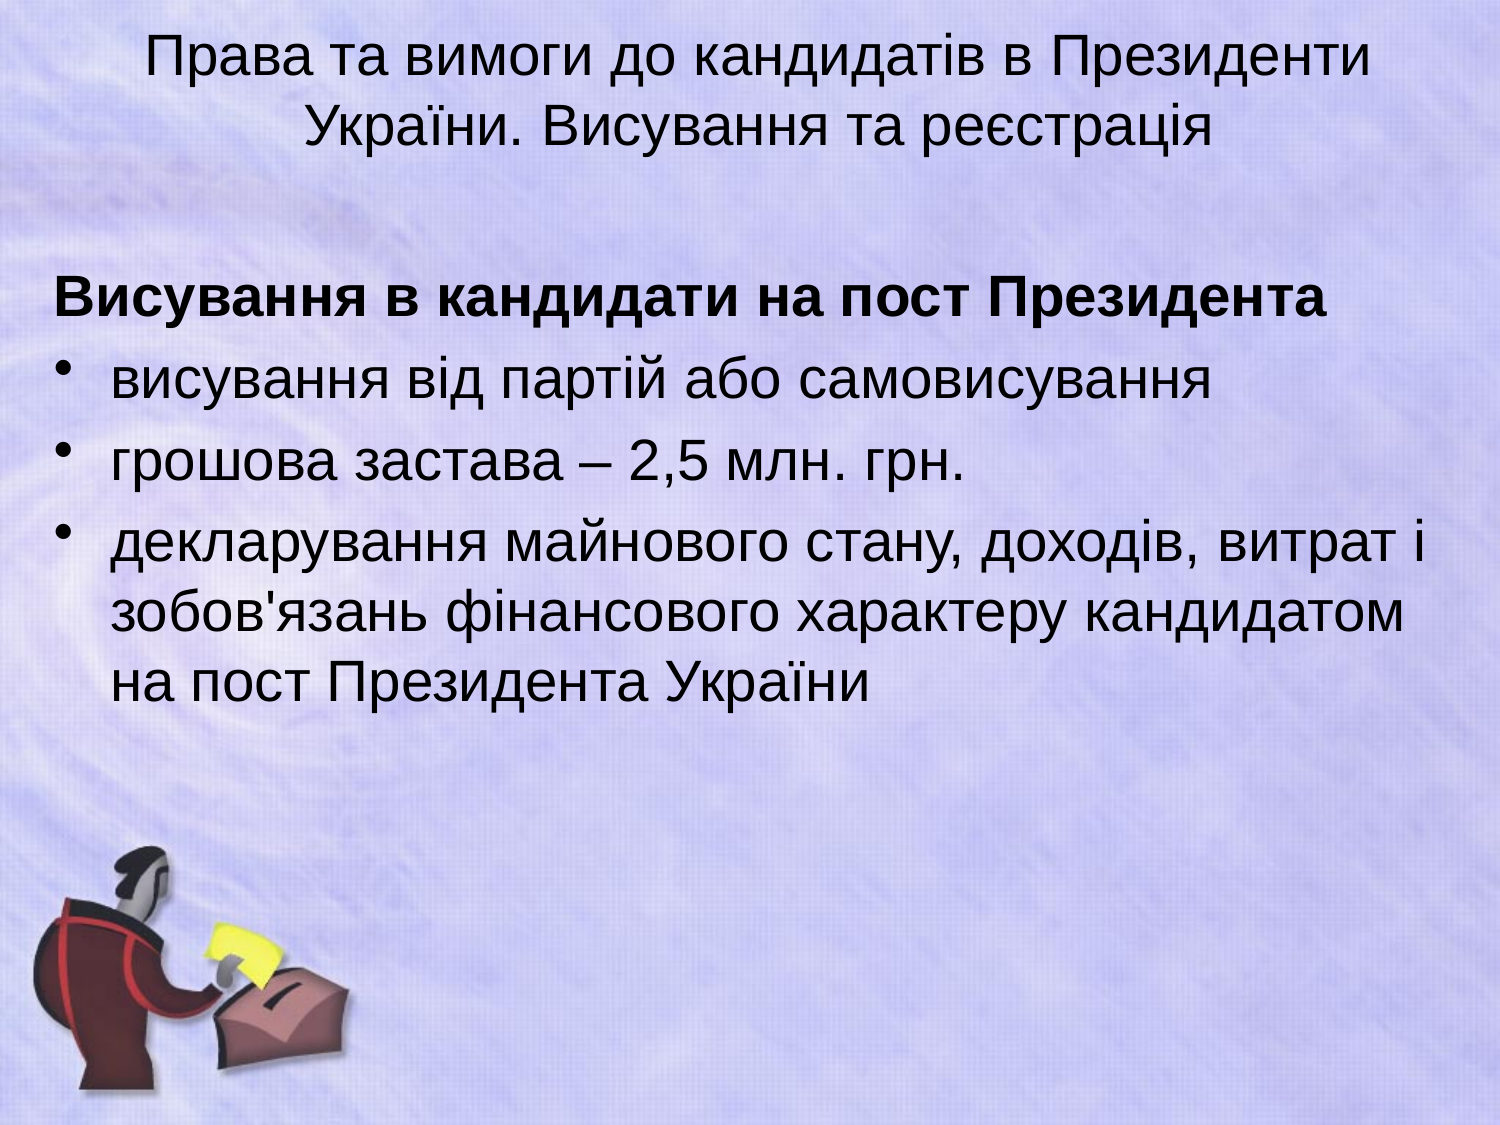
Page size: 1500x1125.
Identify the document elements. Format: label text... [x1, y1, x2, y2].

title Права та вимоги до кандидатів в Президенти України. Висування та реєстрація [38, 45, 1480, 165]
picture [0, 0, 1500, 1125]
list Висування в кандидати на пост Президента висування від партій або самовисування грошова застава – 2,5 млн. грн. декларування майнового стану, доходів, витрат і зобов'язань фінансового характеру кандидатом на пост Президента України [38, 169, 1480, 942]
